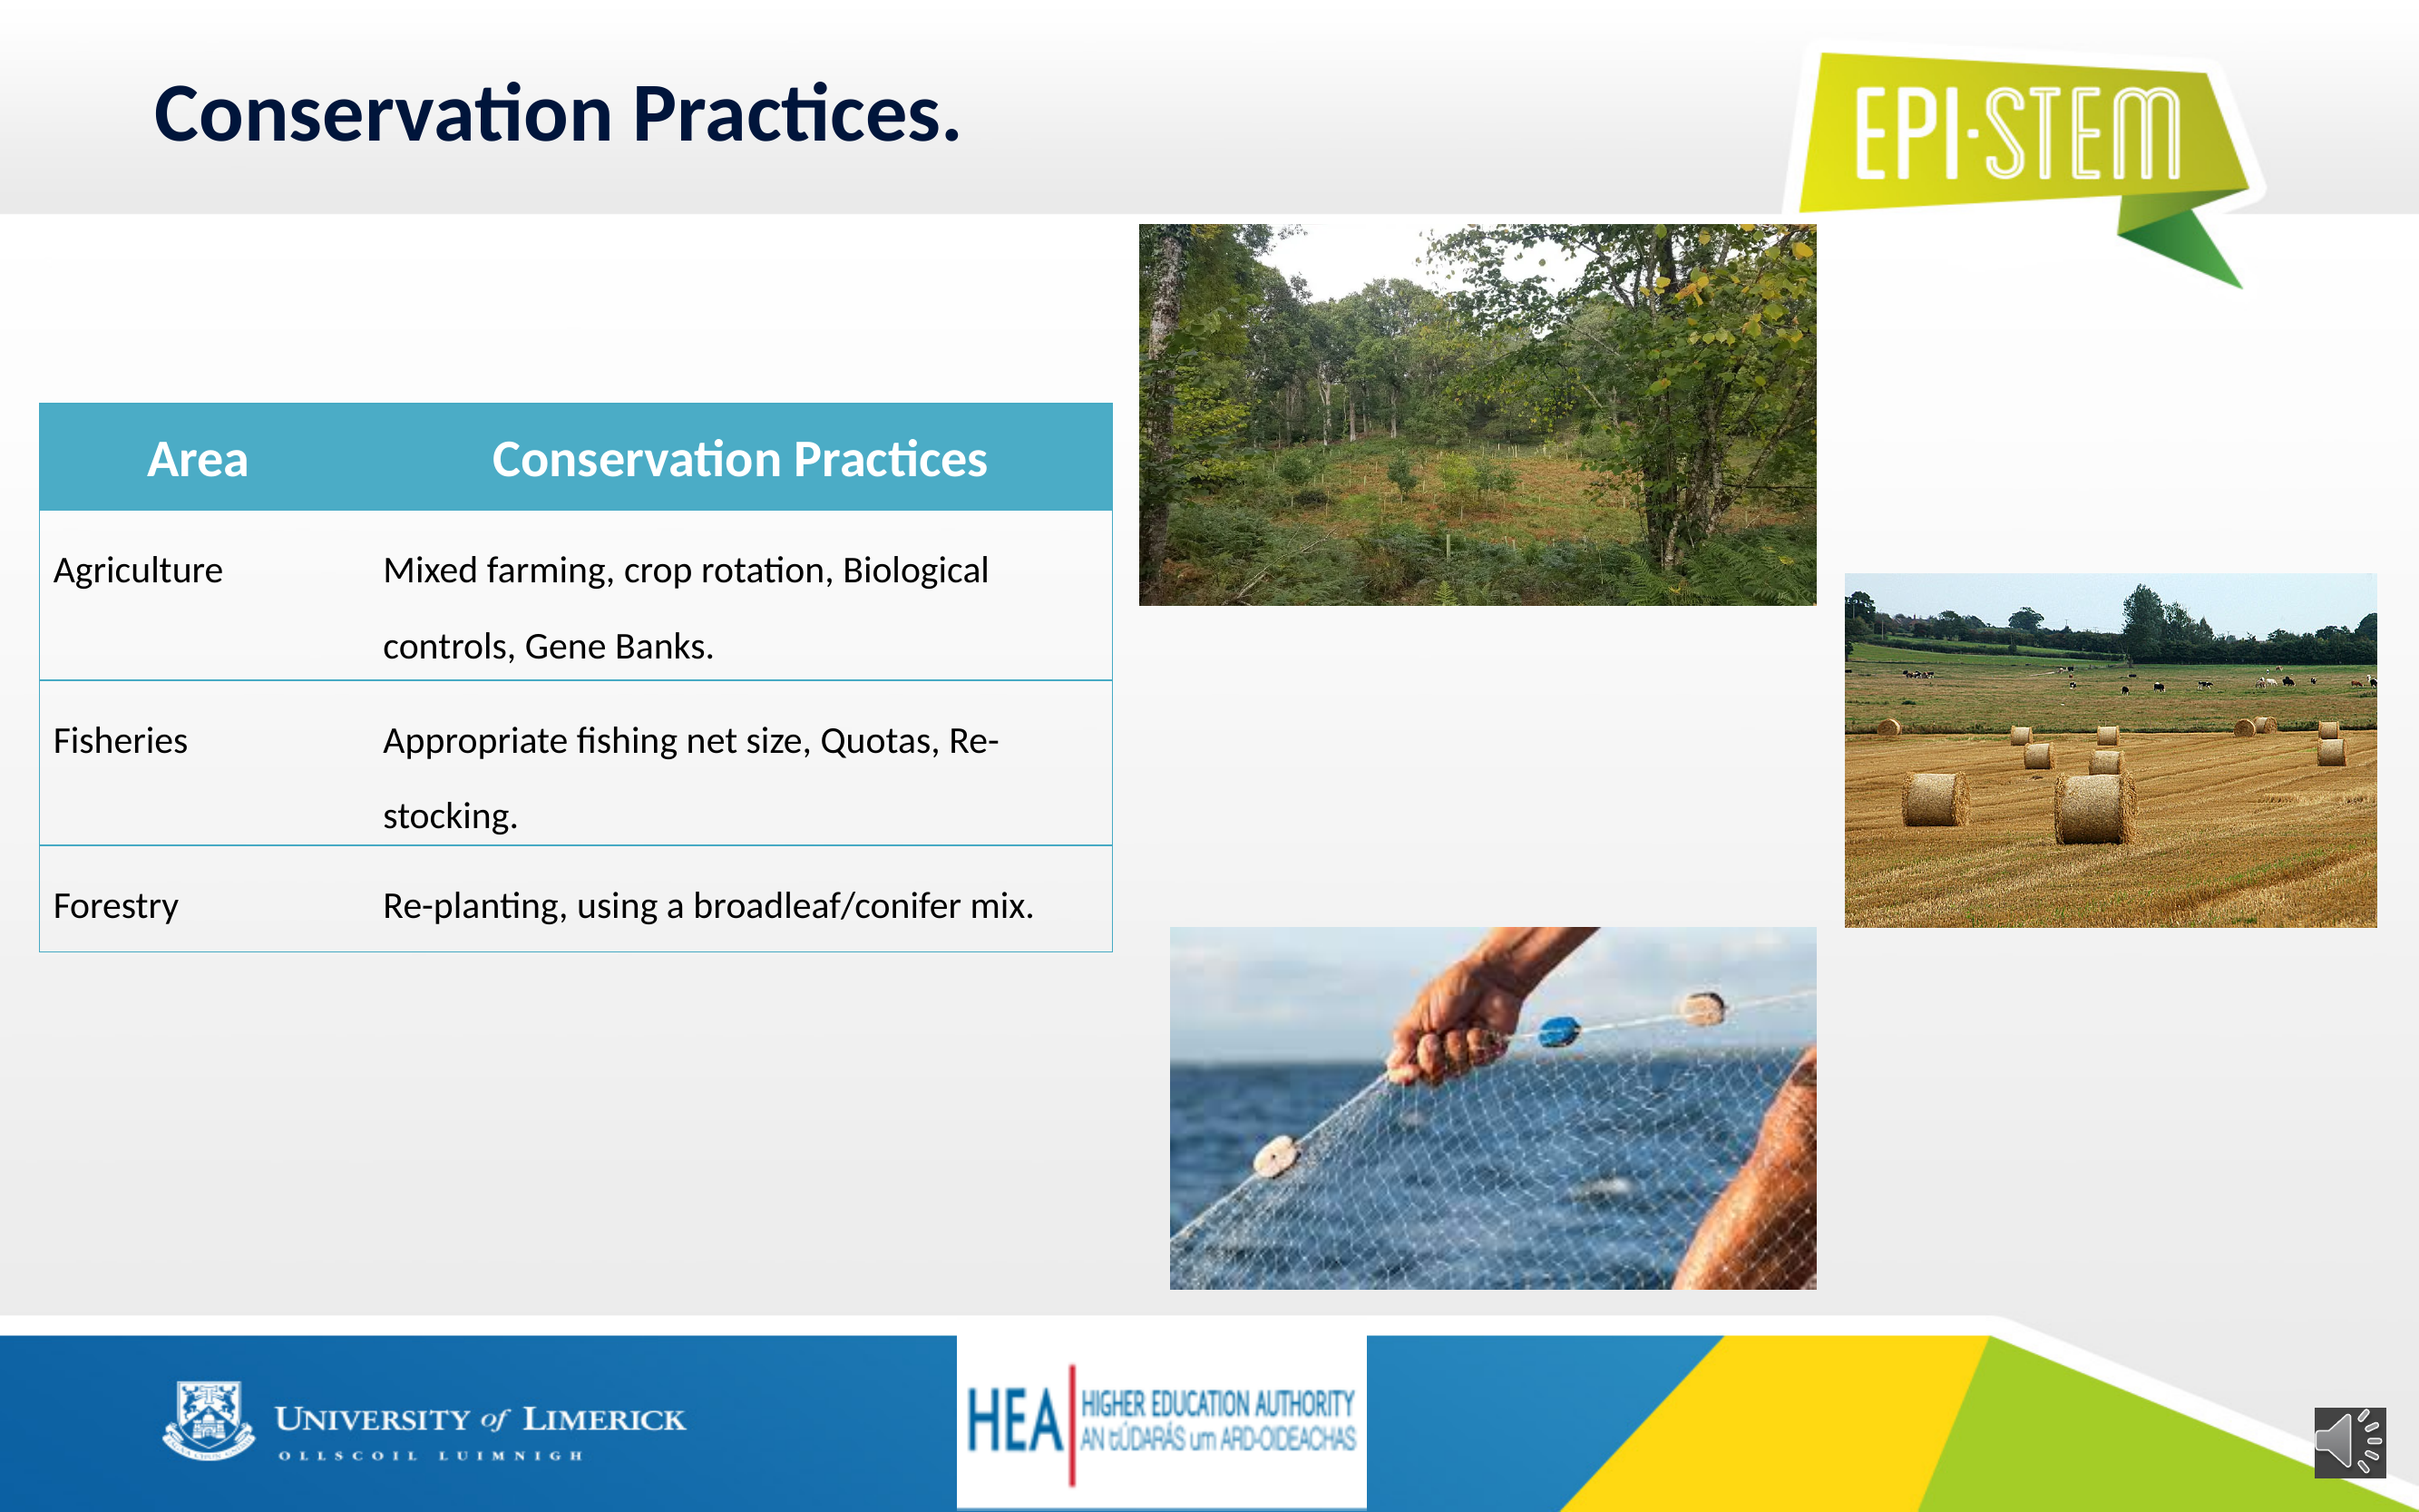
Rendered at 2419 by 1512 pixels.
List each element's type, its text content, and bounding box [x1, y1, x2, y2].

table_cell Appropriate fishing net size, Quotas, Re-stocking. [370, 681, 1112, 844]
table_header Conservation Practices [370, 405, 1112, 510]
table_cell Re-planting, using a broadleaf/conifer mix. [370, 846, 1112, 951]
table_cell Mixed farming, crop rotation, Biological controls, Gene Banks. [370, 511, 1112, 679]
title Conservation Practices. [141, 50, 1774, 225]
table_header Area [40, 405, 370, 510]
table_cell Forestry [40, 846, 370, 951]
table_cell Fisheries [40, 681, 370, 844]
table_cell Agriculture [40, 511, 370, 679]
picture [0, 0, 2419, 1512]
